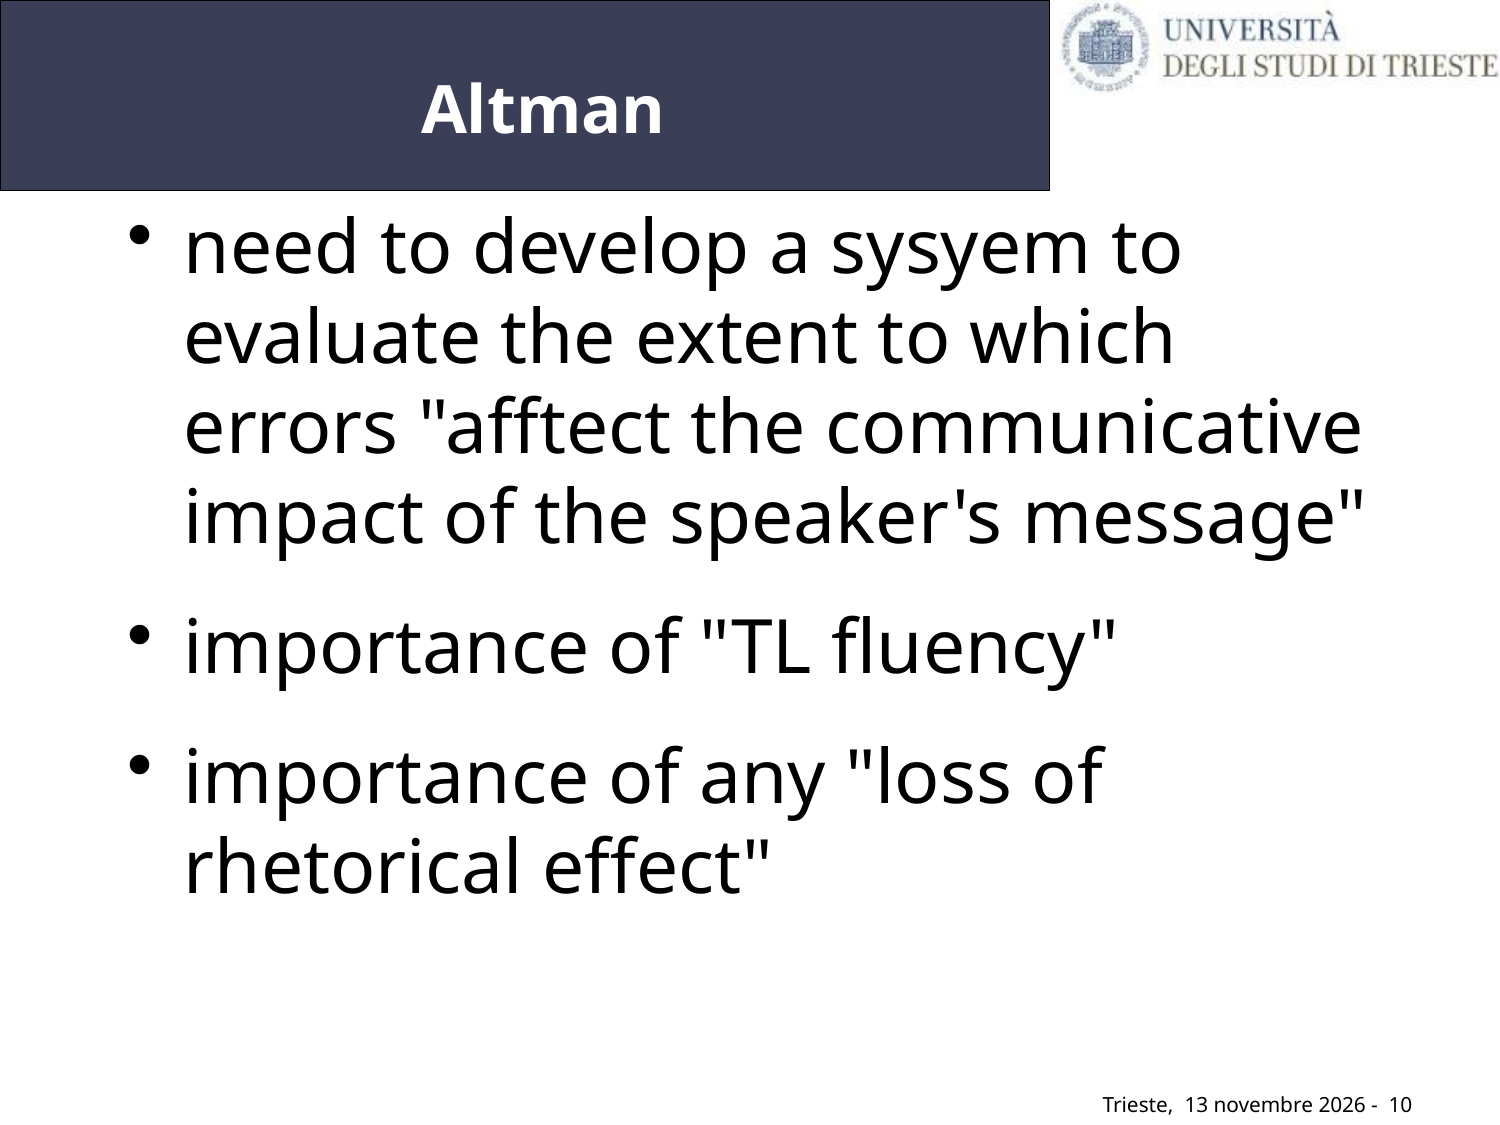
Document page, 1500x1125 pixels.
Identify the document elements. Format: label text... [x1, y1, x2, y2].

list need to develop a sysyem to evaluate the extent to which errors "afftect the communicative impact of the speaker's message" importance of "TL fluency" importance of any "loss of rhetorical effect" [112, 190, 1388, 1018]
title Altman [37, 41, 1050, 172]
picture [1059, 0, 1500, 96]
